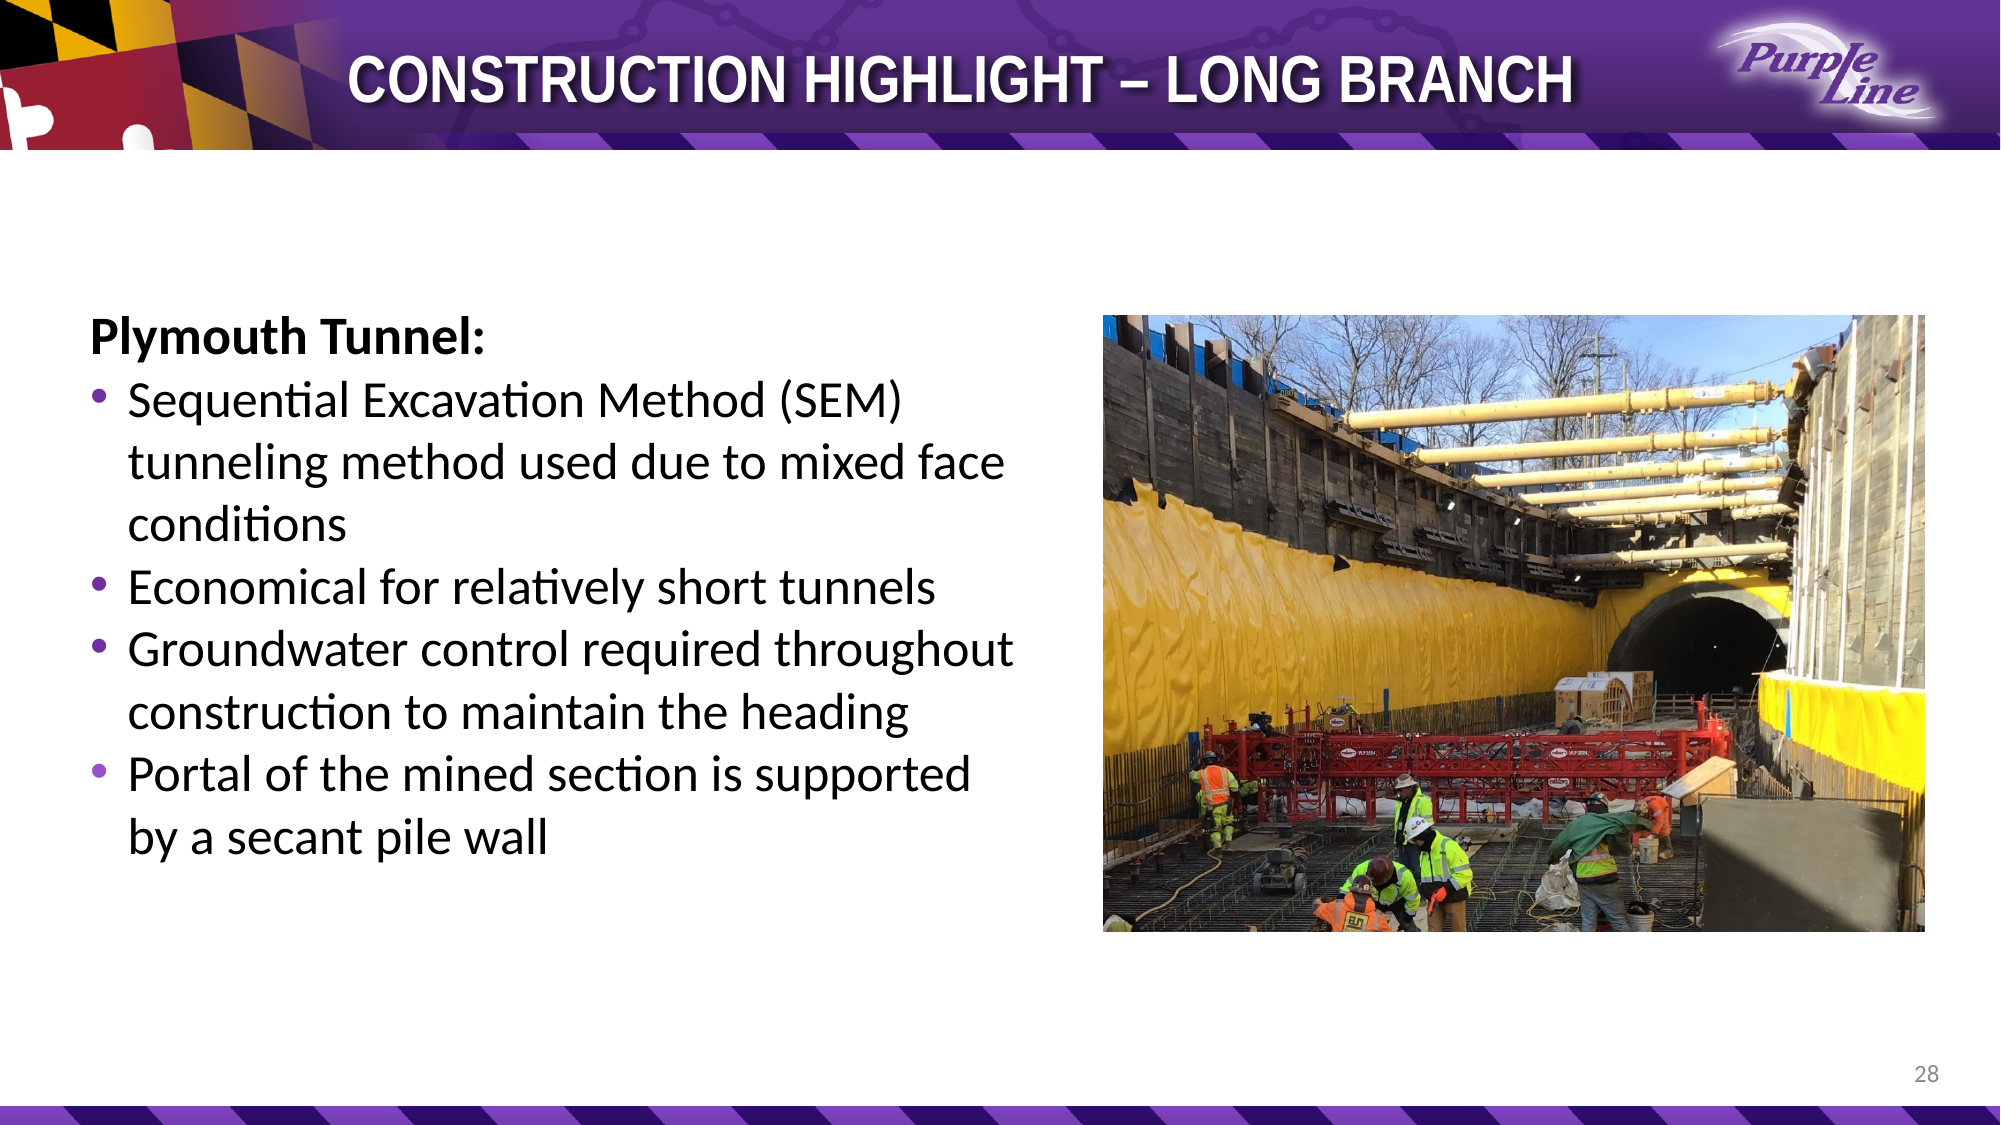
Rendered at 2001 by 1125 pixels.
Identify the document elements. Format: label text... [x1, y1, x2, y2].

picture [0, 0, 2001, 150]
title CONSTRUCTION HIGHLIGHT – LONG BRANCH [333, 10, 1657, 150]
slide_number 28 [1862, 1042, 1955, 1103]
picture [1103, 315, 1925, 932]
picture [0, 1106, 2000, 1125]
list Plymouth Tunnel: Sequential Excavation Method (SEM) tunneling method used due to mixed face conditions Economical for relatively short tunnels Groundwater control required throughout construction to maintain the heading Portal of the mined section is supported by a secant pile wall [75, 292, 1036, 1019]
